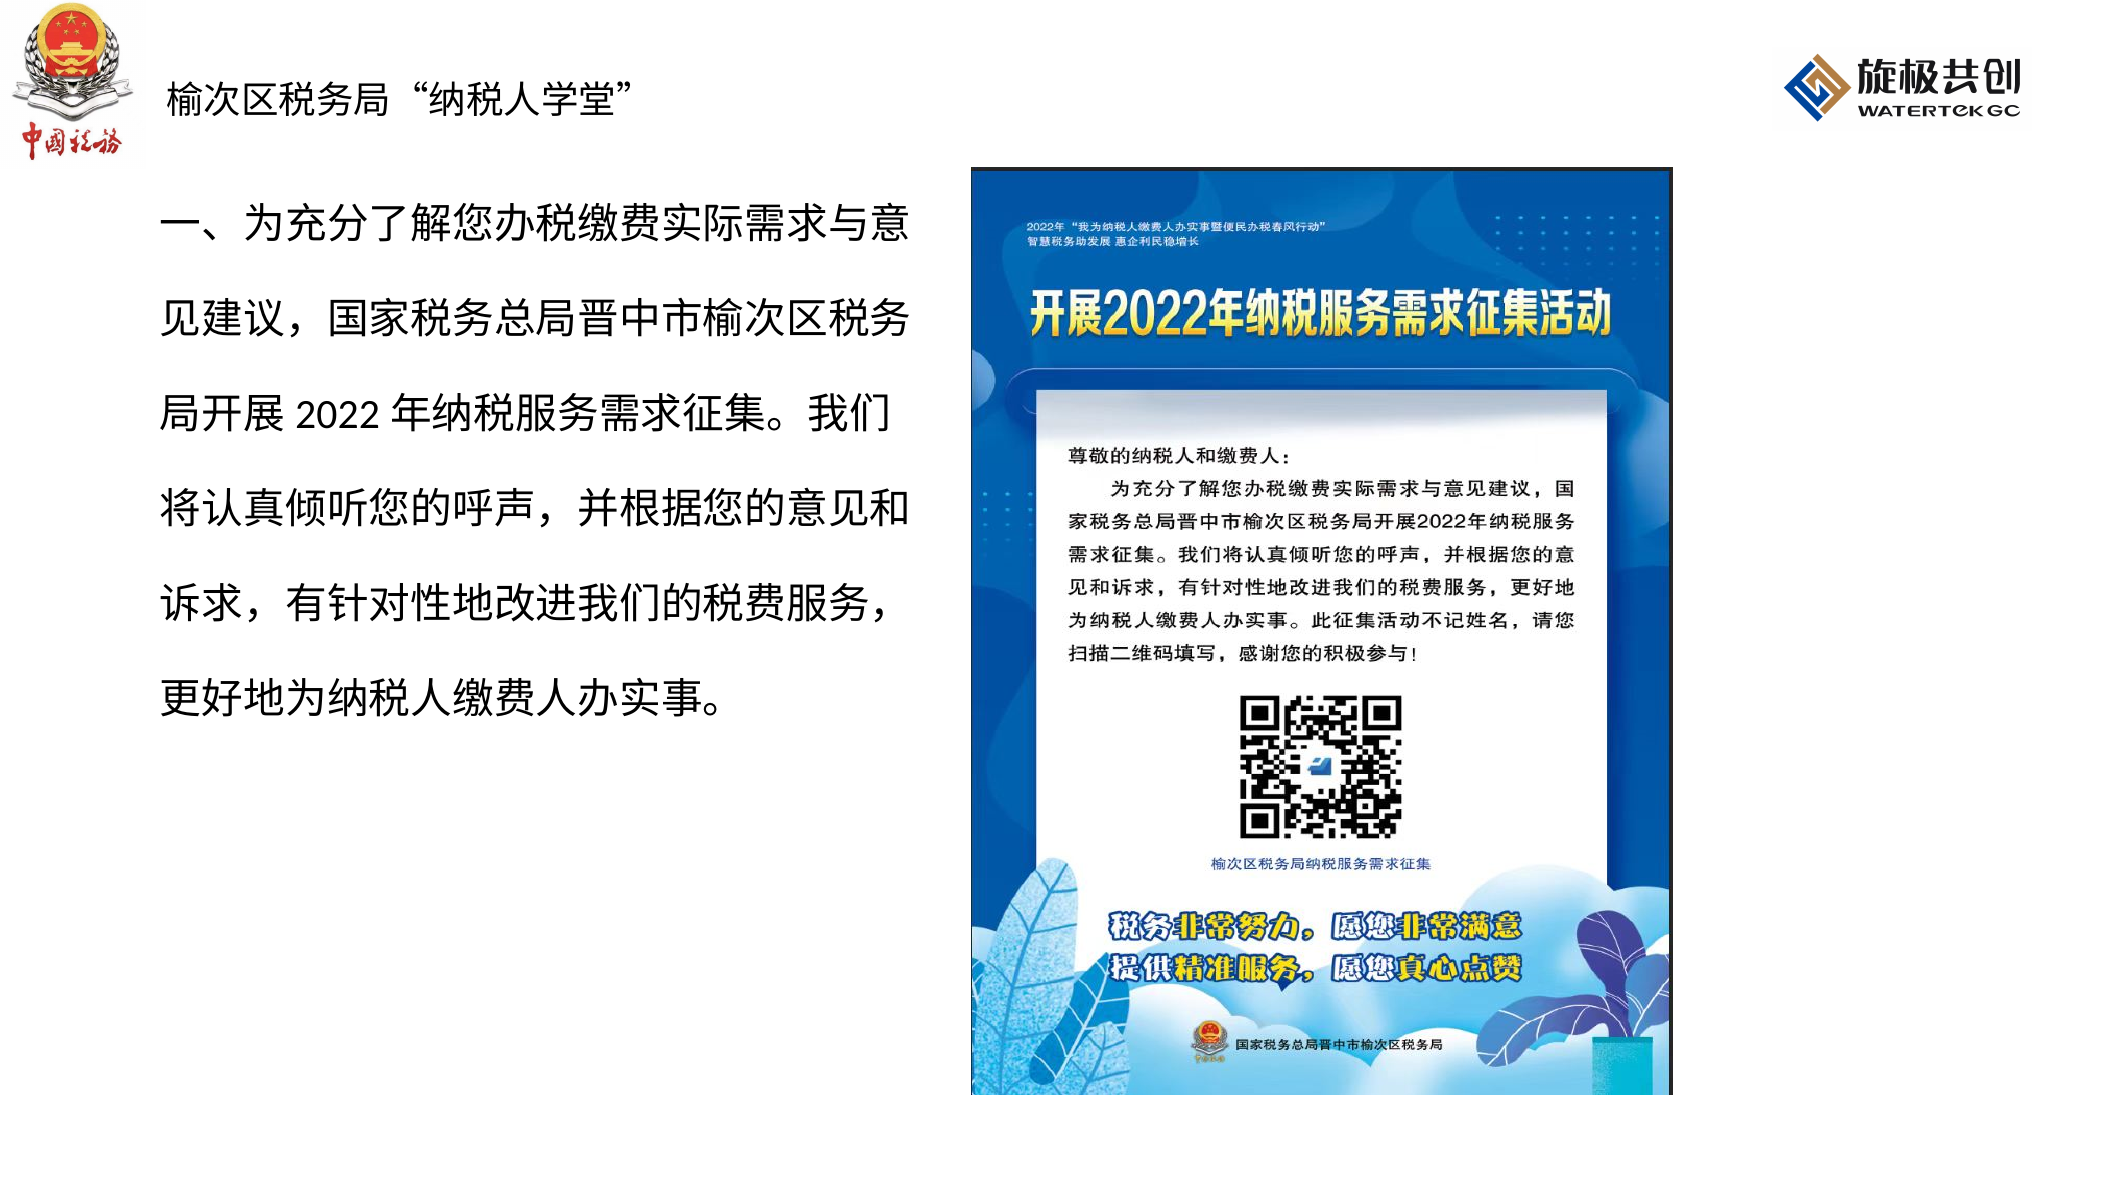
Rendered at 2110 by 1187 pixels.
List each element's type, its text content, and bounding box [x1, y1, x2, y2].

text_box 榆次区税务局“纳税人学堂” [151, 68, 676, 129]
picture [0, 0, 146, 169]
picture [971, 167, 1674, 1095]
picture [1772, 47, 2032, 131]
text_box 一、为充分了解您办税缴费实际需求与意见建议，国家税务总局晋中市榆次区税务局开展2022年纳税服务需求征集。我们将认真倾听您的呼声，并根据您的意见和诉求，有针对性地改进我们的税费服务，更好地为纳税人缴费人办实事。 [145, 144, 942, 730]
